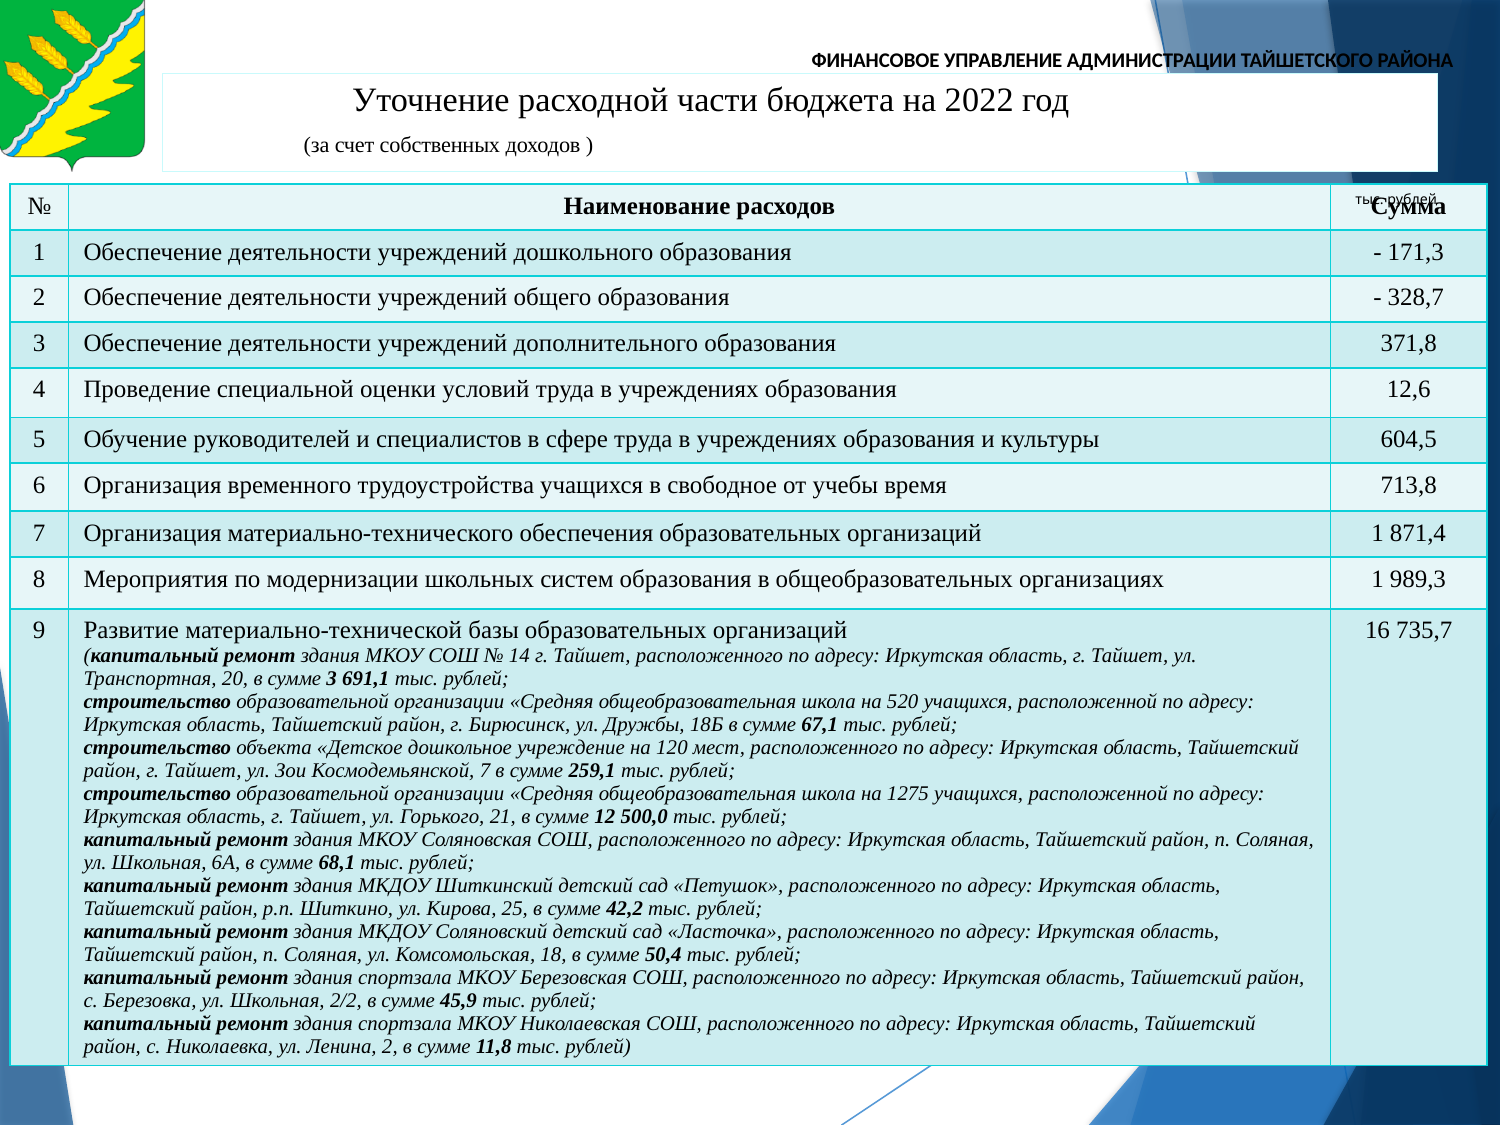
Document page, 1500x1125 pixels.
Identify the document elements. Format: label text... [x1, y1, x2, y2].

table_cell 8 [11, 558, 68, 608]
table_cell Обеспечение деятельности учреждений общего образования [69, 277, 1330, 321]
table_cell Обеспечение деятельности учреждений дополнительного образования [69, 323, 1330, 367]
table_cell Организация временного трудоустройства учащихся в свободное от учебы время [69, 464, 1330, 510]
table_cell 9 [11, 610, 68, 1065]
table_cell 604,5 [1331, 418, 1486, 462]
table_cell 4 [11, 369, 68, 417]
title Уточнение расходной части бюджета на 2022 год (за счет собственных доходов ) [178, 73, 1438, 172]
table_cell 5 [11, 418, 68, 462]
table_cell - 171,3 [1331, 231, 1486, 275]
table_cell - 328,7 [1331, 277, 1486, 321]
table_header Наименование расходов [69, 185, 1330, 229]
table_cell 7 [11, 512, 68, 556]
table_cell Обеспечение деятельности учреждений дошкольного образования [69, 231, 1330, 275]
picture [0, 0, 174, 172]
table_cell Организация материально-технического обеспечения образовательных организаций [69, 512, 1330, 556]
text_box ФИНАНСОВОЕ УПРАВЛЕНИЕ АДМИНИСТРАЦИИ ТАЙШЕТСКОГО РАЙОНА [756, 22, 1500, 83]
table_cell 12,6 [1331, 369, 1486, 417]
table_cell 1 [11, 231, 68, 275]
table_cell 1 871,4 [1331, 512, 1486, 556]
table_cell 713,8 [1331, 464, 1486, 510]
table_cell Развитие материально-технической базы образовательных организаций (капитальный ремонт здания МКОУ СОШ № 14 г. Тайшет, расположенного по адресу: Иркутская область, г. Тайшет, ул. Транспортная, 20, в сумме 3 691,1 тыс. рублей; строительство образовательной организации «Средняя общеобразовательная школа на 520 учащихся, расположенной по адресу: Иркутская область, Тайшетский район, г. Бирюсинск, ул. Дружбы, 18Б в сумме 67,1 тыс. рублей; строительство объекта «Детское дошкольное учреждение на 120 мест, расположенного по адресу: Иркутская область, Тайшетский район, г. Тайшет, ул. Зои Космодемьянской, 7 в сумме 259,1 тыс. рублей; строительство образовательной организации «Средняя общеобразовательная школа на 1275 учащихся, расположенной по адресу: Иркутская область, г. Тайшет, ул. Горького, 21, в сумме 12 500,0 тыс. рублей; капитальный ремонт здания МКОУ Соляновская СОШ, расположенного по адресу: Иркутская область, Тайшетский район, п. Соляная, ул. Школьная, 6А, в сумме 68,1 тыс. рублей; капитальный ремонт здания МКДОУ Шиткинский детский сад «Петушок», расположенного по адресу: Иркутская область, Тайшетский район, р.п. Шиткино, ул. Кирова, 25, в сумме 42,2 тыс. рублей; капитальный ремонт здания МКДОУ Соляновский детский сад «Ласточка», расположенного по адресу: Иркутская область, Тайшетский район, п. Соляная, ул. Комсомольская, 18, в сумме 50,4 тыс. рублей; капитальный ремонт здания спортзала МКОУ Березовская СОШ, расположенного по адресу: Иркутская область, Тайшетский район, с. Березовка, ул. Школьная, 2/2, в сумме 45,9 тыс. рублей; капитальный ремонт здания спортзала МКОУ Николаевская СОШ, расположенного по адресу: Иркутская область, Тайшетский район, с. Николаевка, ул. Ленина, 2, в сумме 11,8 тыс. рублей) [69, 610, 1330, 1065]
text_box тыс. рублей [1212, 171, 1450, 210]
table_cell 371,8 [1331, 323, 1486, 367]
table_cell Проведение специальной оценки условий труда в учреждениях образования [69, 369, 1330, 417]
table_cell Обучение руководителей и специалистов в сфере труда в учреждениях образования и культуры [69, 418, 1330, 462]
table_cell 1 989,3 [1331, 558, 1486, 608]
table_cell 3 [11, 323, 68, 367]
table_cell 2 [11, 277, 68, 321]
table_cell Мероприятия по модернизации школьных систем образования в общеобразовательных организациях [69, 558, 1330, 608]
table_cell 16 735,7 [1331, 610, 1486, 1065]
table_cell 6 [11, 464, 68, 510]
table_header Сумма [1331, 185, 1486, 229]
table_header № [11, 185, 68, 229]
